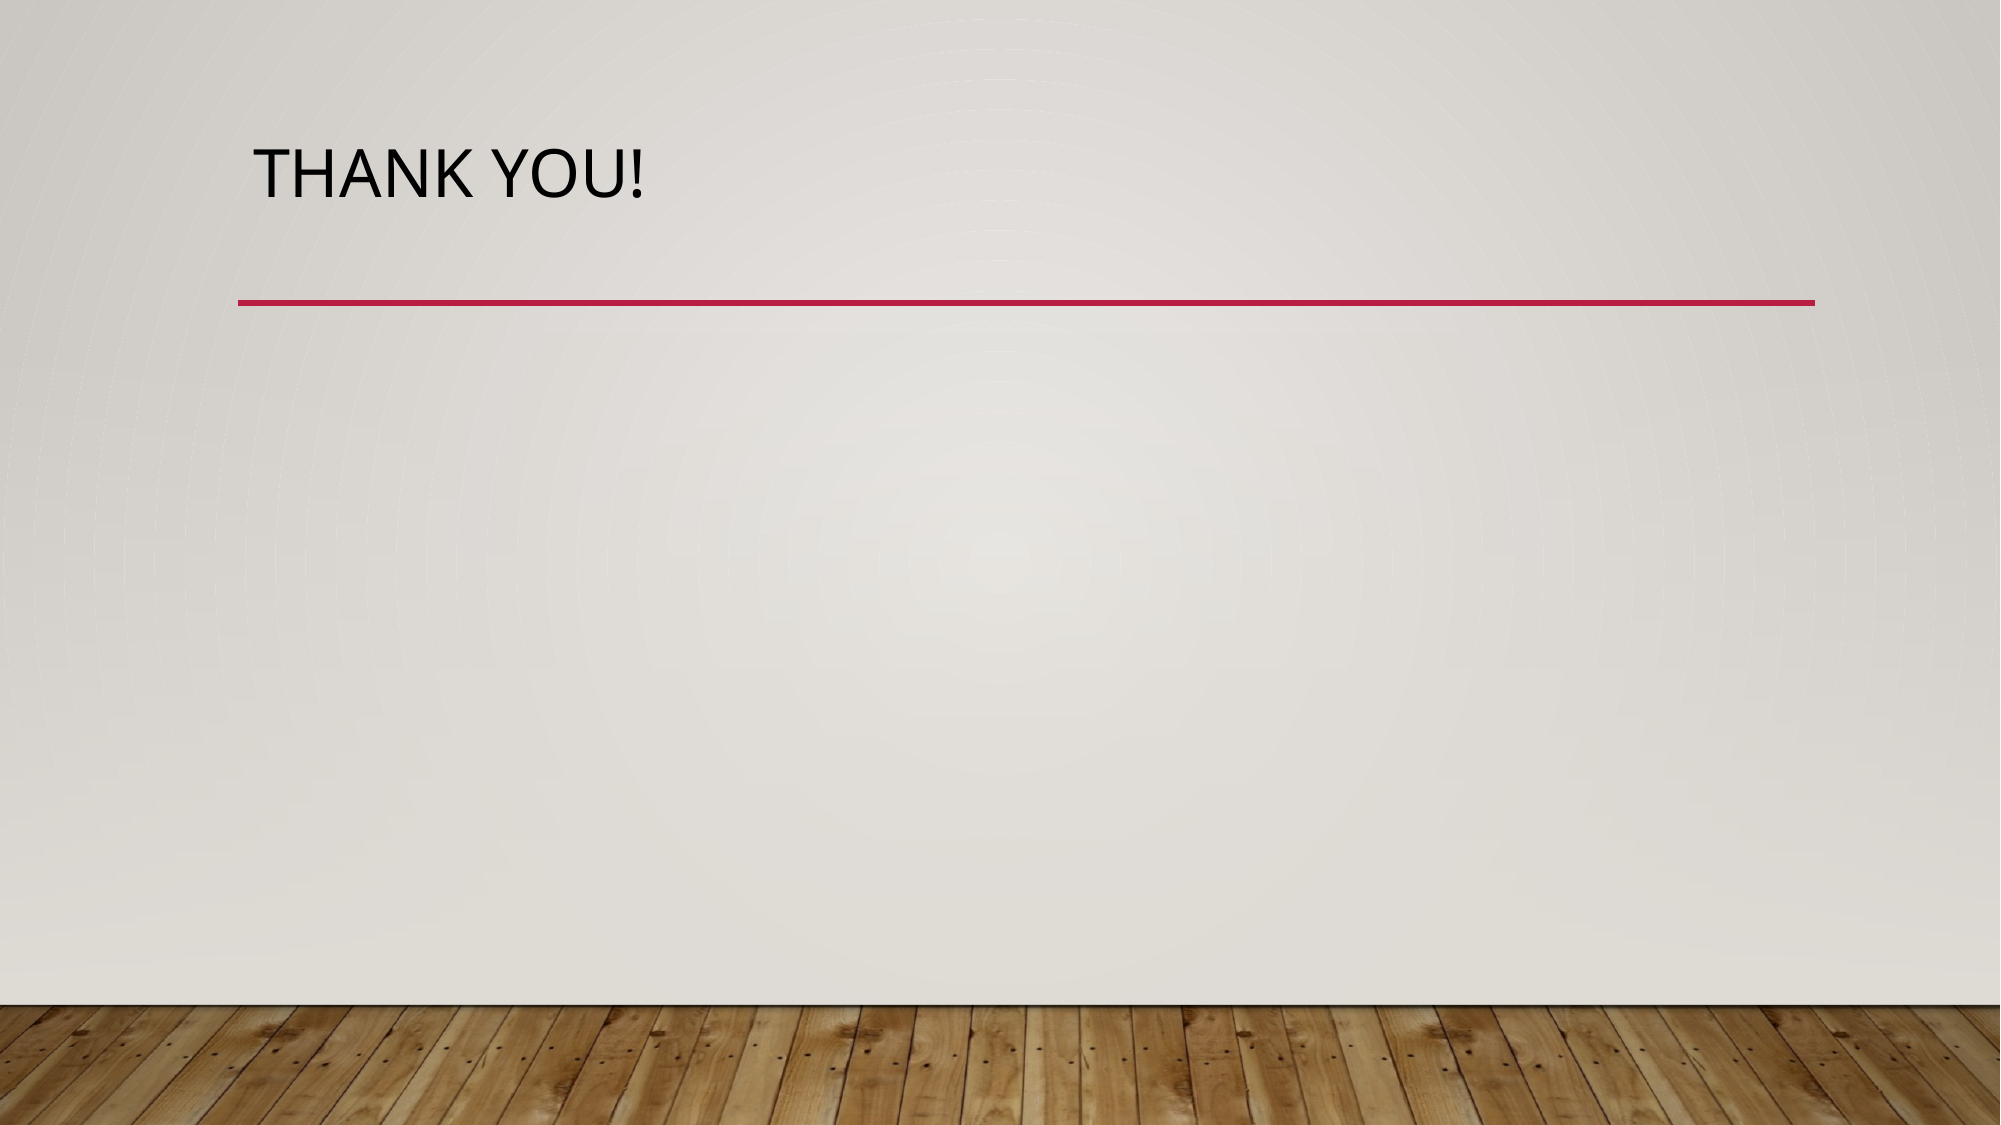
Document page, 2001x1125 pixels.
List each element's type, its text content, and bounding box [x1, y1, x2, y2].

picture [0, 1005, 2000, 1125]
title Thank you! [238, 131, 1814, 305]
